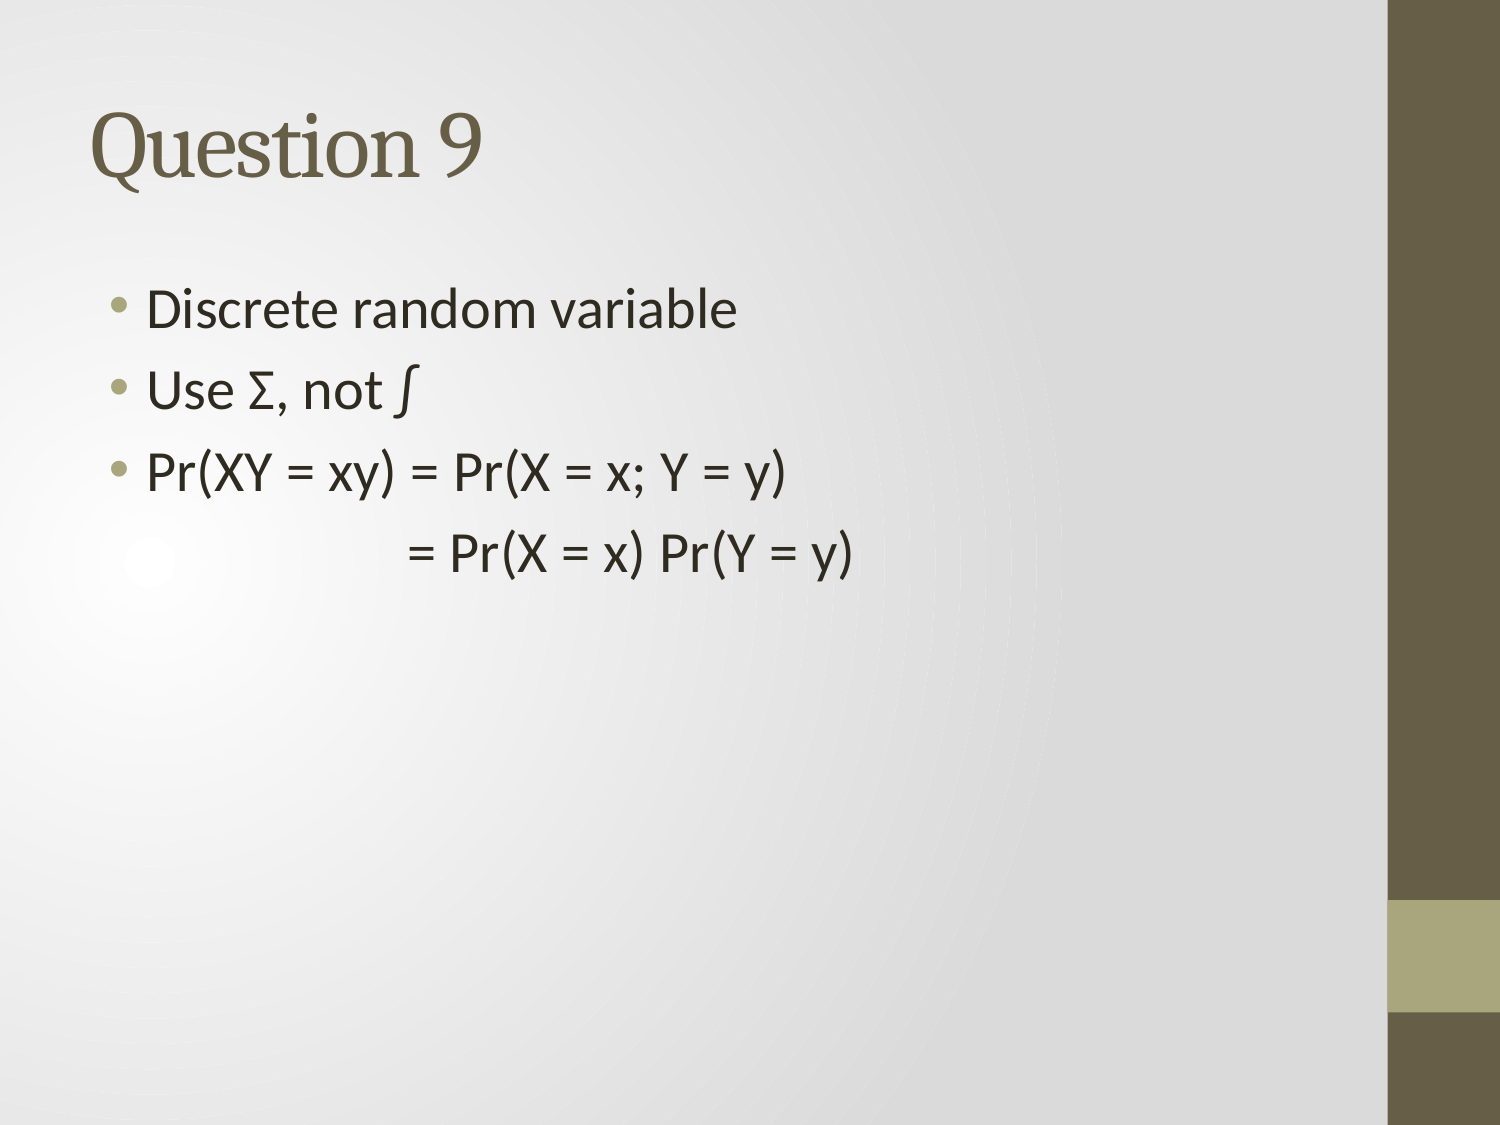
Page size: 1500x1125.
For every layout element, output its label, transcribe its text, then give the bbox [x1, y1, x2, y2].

list Discrete random variable Use Σ, not ∫ Pr(XY = xy) = Pr(X = x; Y = y) = Pr(X = x) Pr(Y = y) [75, 262, 1325, 1050]
title Question 9 [75, 45, 1325, 233]
